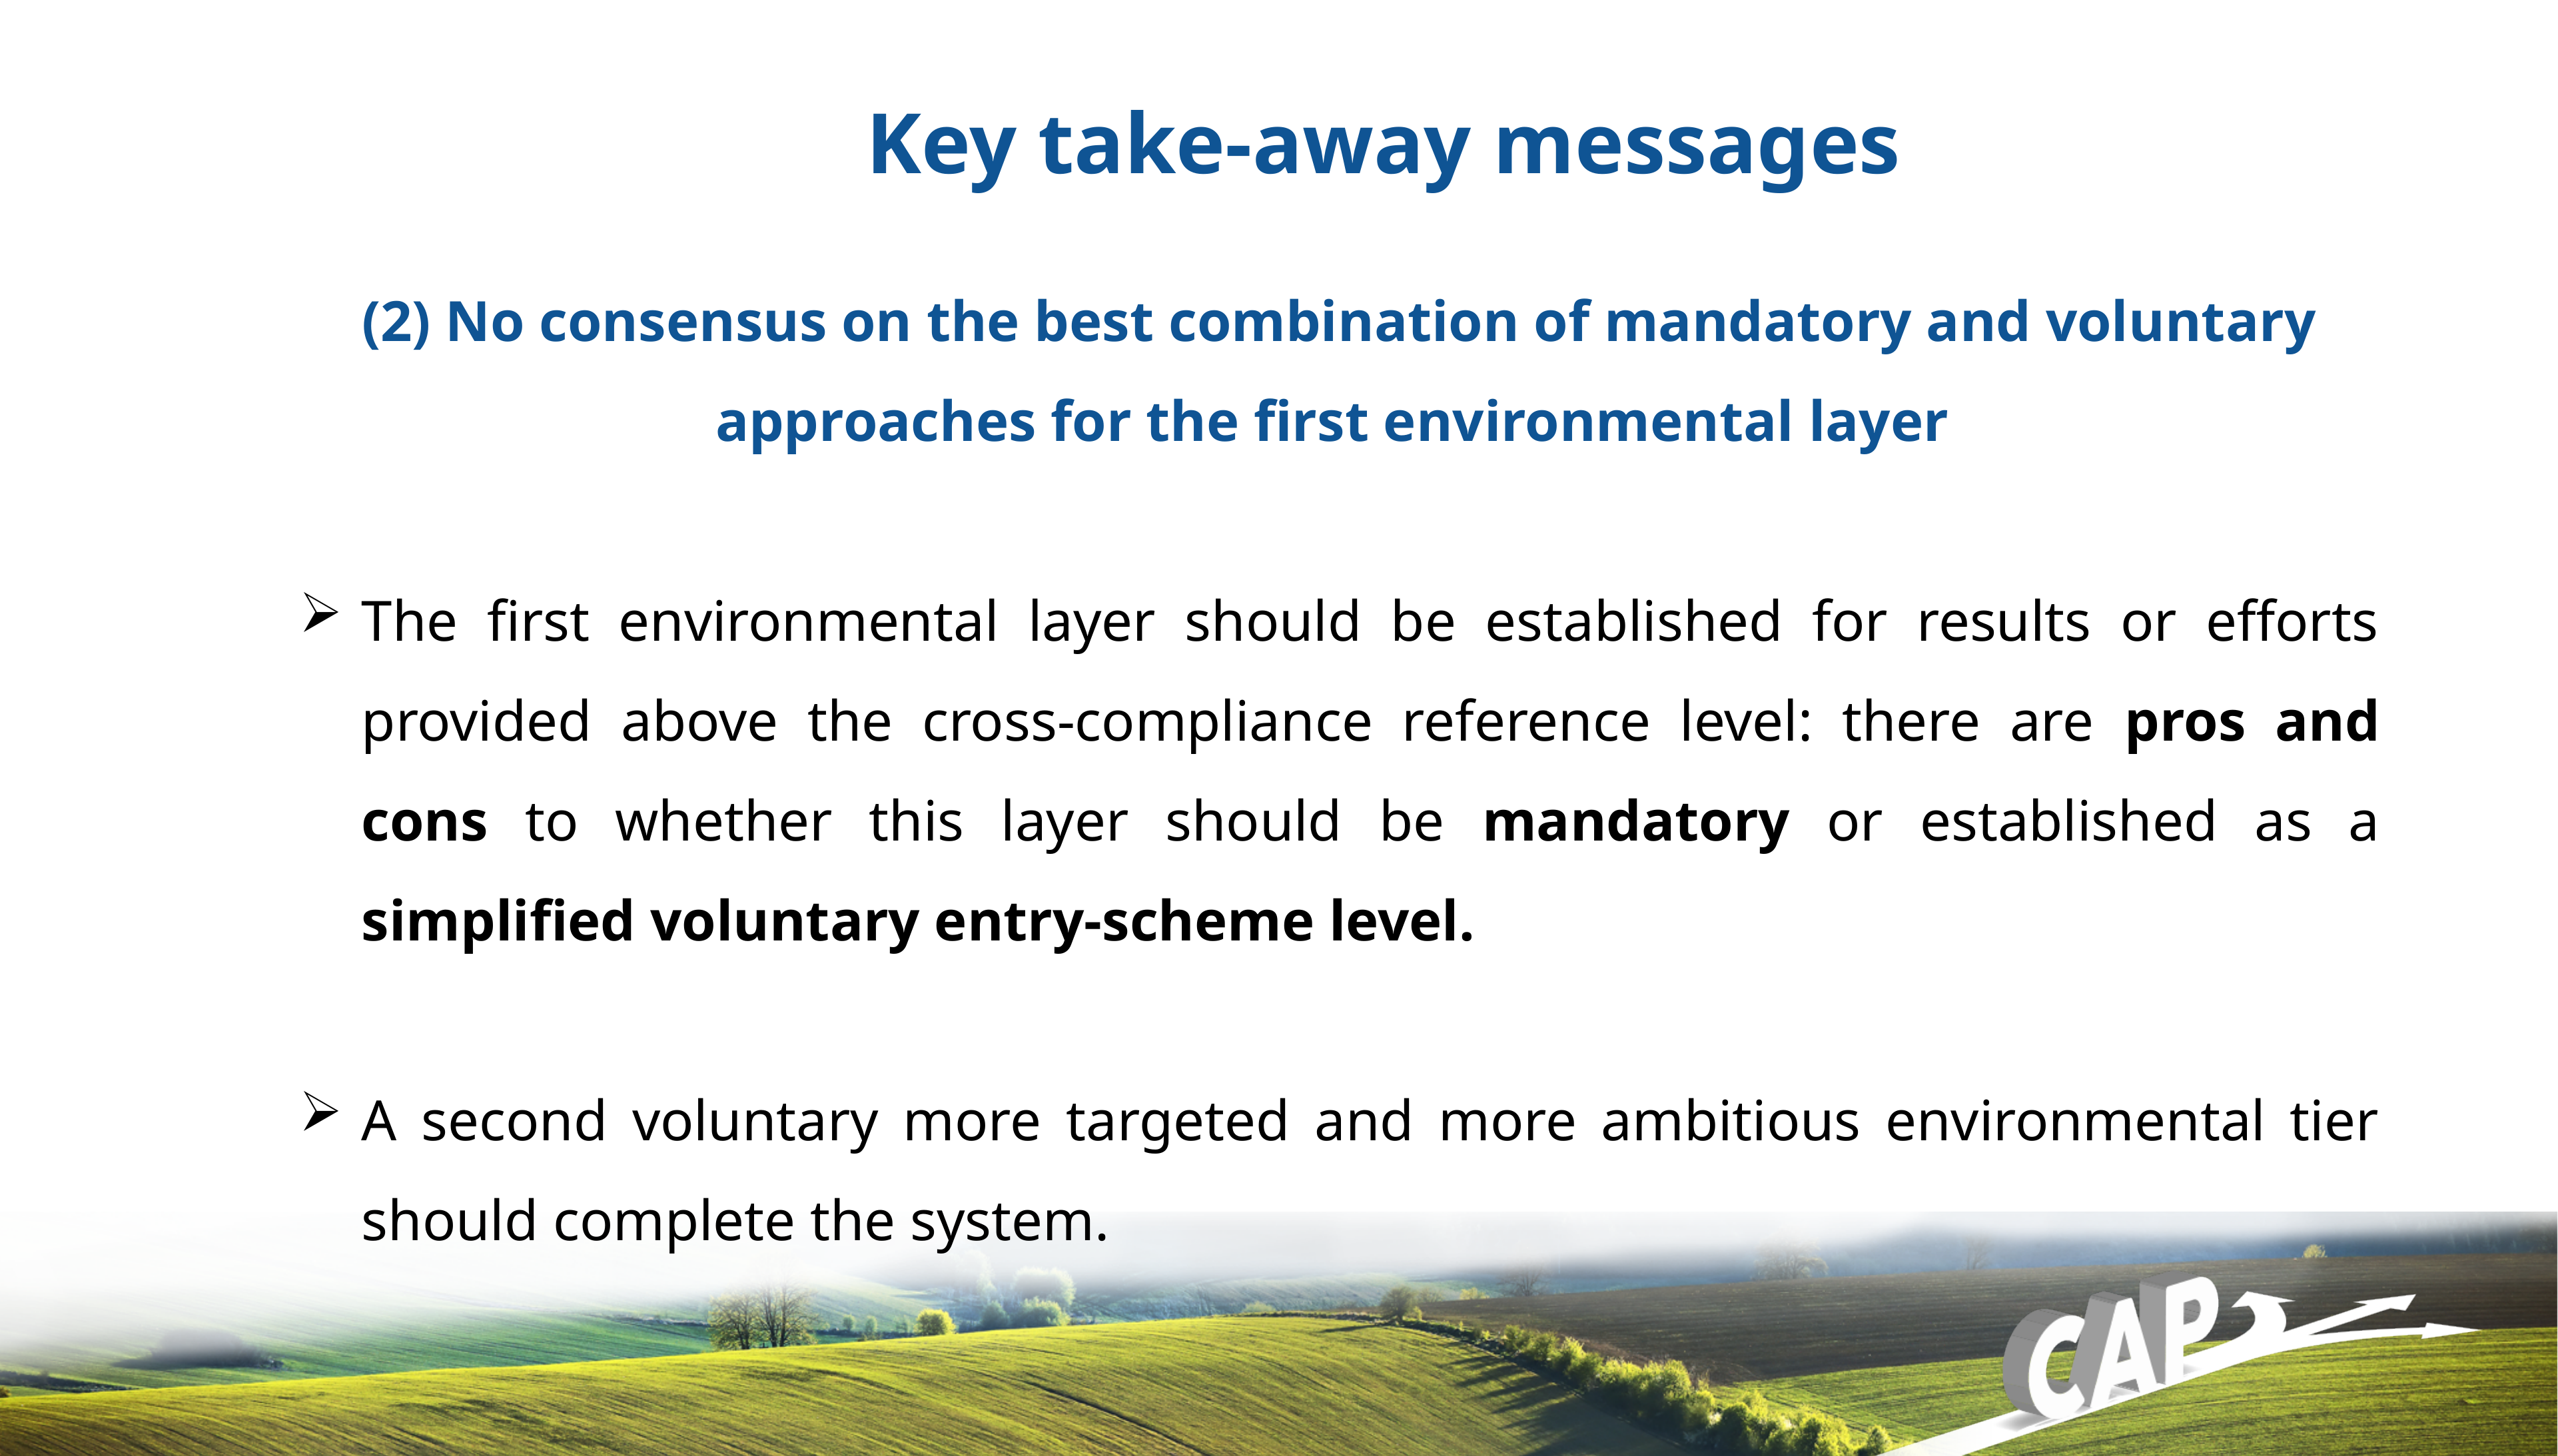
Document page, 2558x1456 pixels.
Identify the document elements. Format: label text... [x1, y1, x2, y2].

picture [0, 1212, 2558, 1456]
text_box (2) No consensus on the best combination of mandatory and voluntary approaches for the first environmental layer The first environmental layer should be established for results or efforts provided above the cross-compliance reference level: there are pros and cons to whether this layer should be mandatory or established as a simplified voluntary entry-scheme level. A second voluntary more targeted and more ambitious environmental tier should complete the system. [289, 248, 2391, 1357]
text_box Key take-away messages [605, 85, 2163, 195]
text_box [570, 59, 2113, 248]
